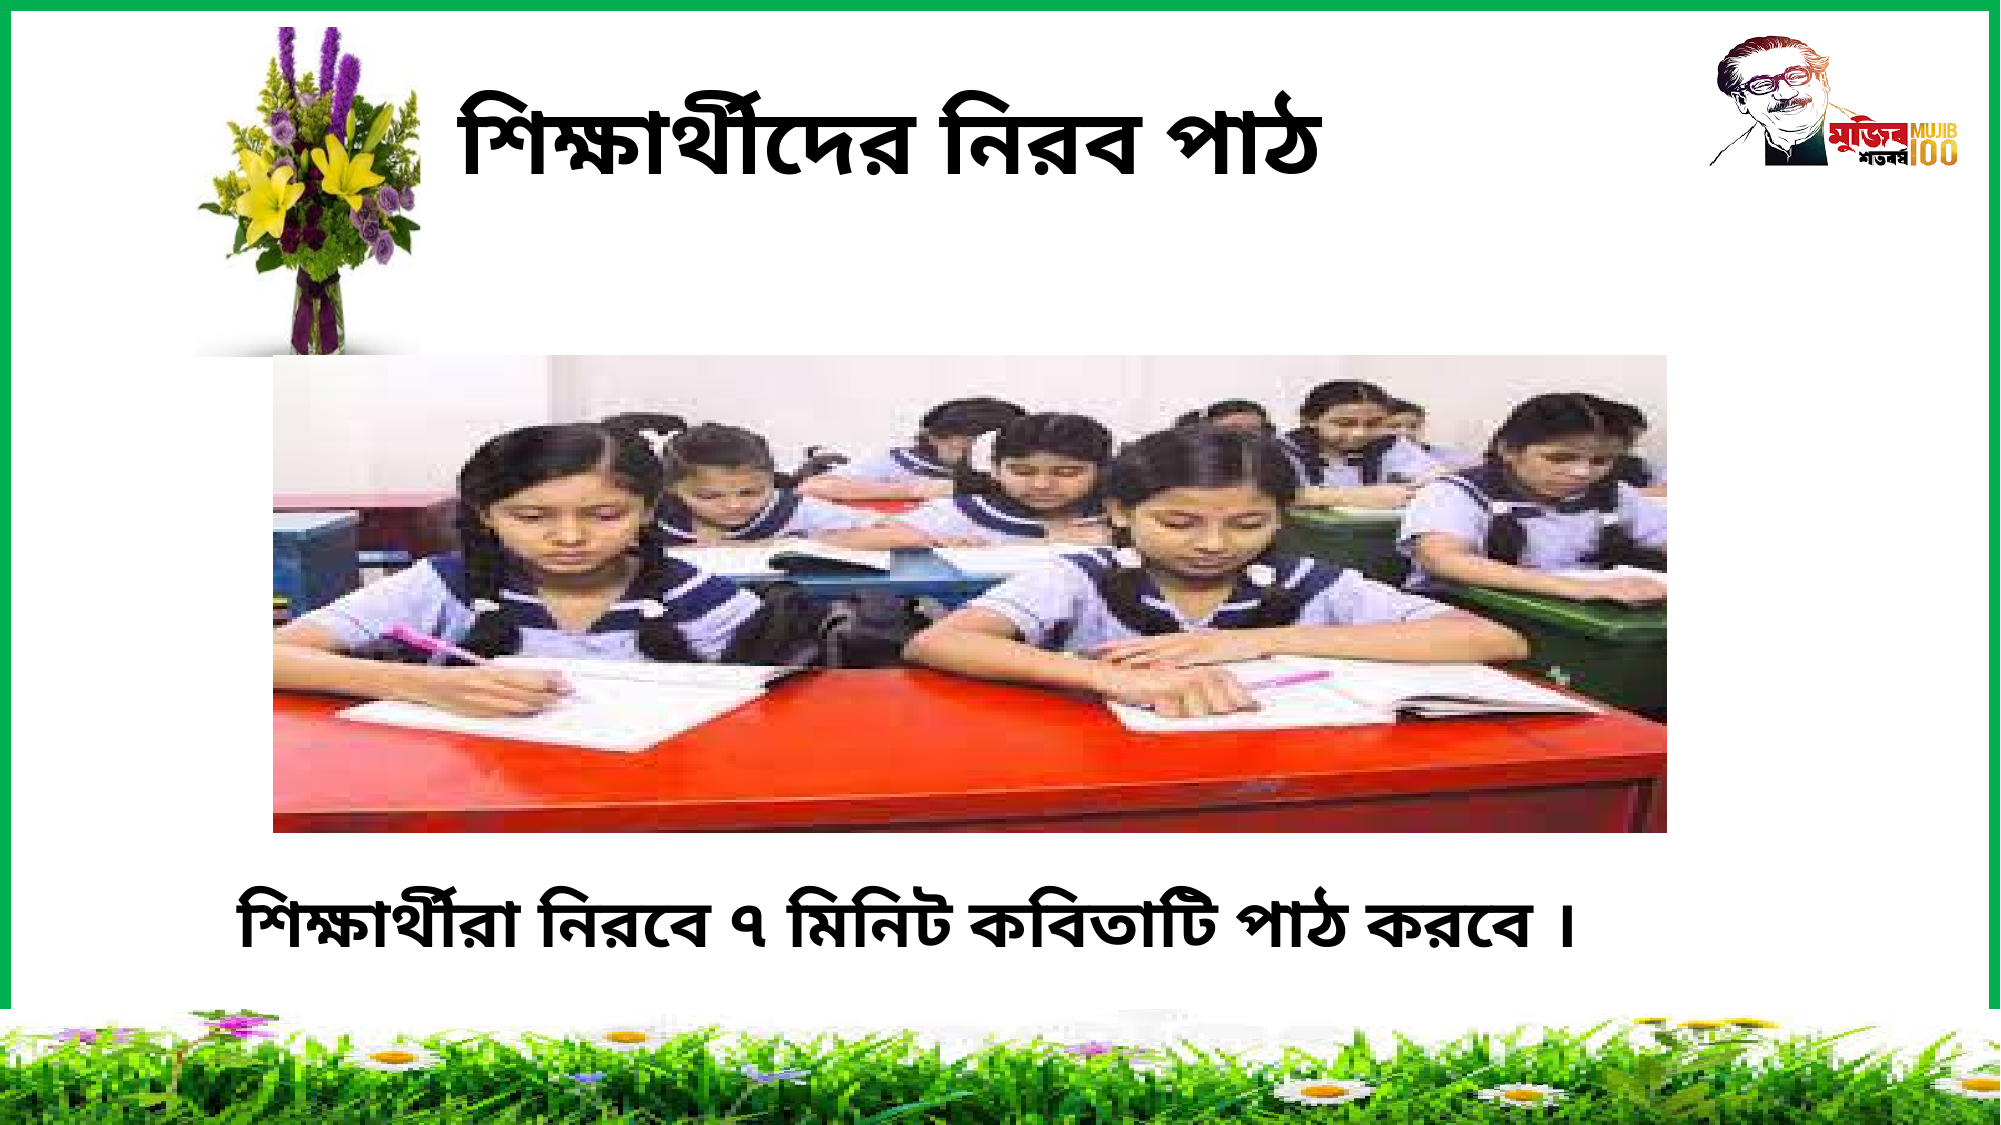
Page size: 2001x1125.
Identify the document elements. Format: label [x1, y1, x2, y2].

text_box [0, 0, 2000, 1125]
picture [273, 355, 1667, 833]
text_box [130, 27, 1667, 357]
